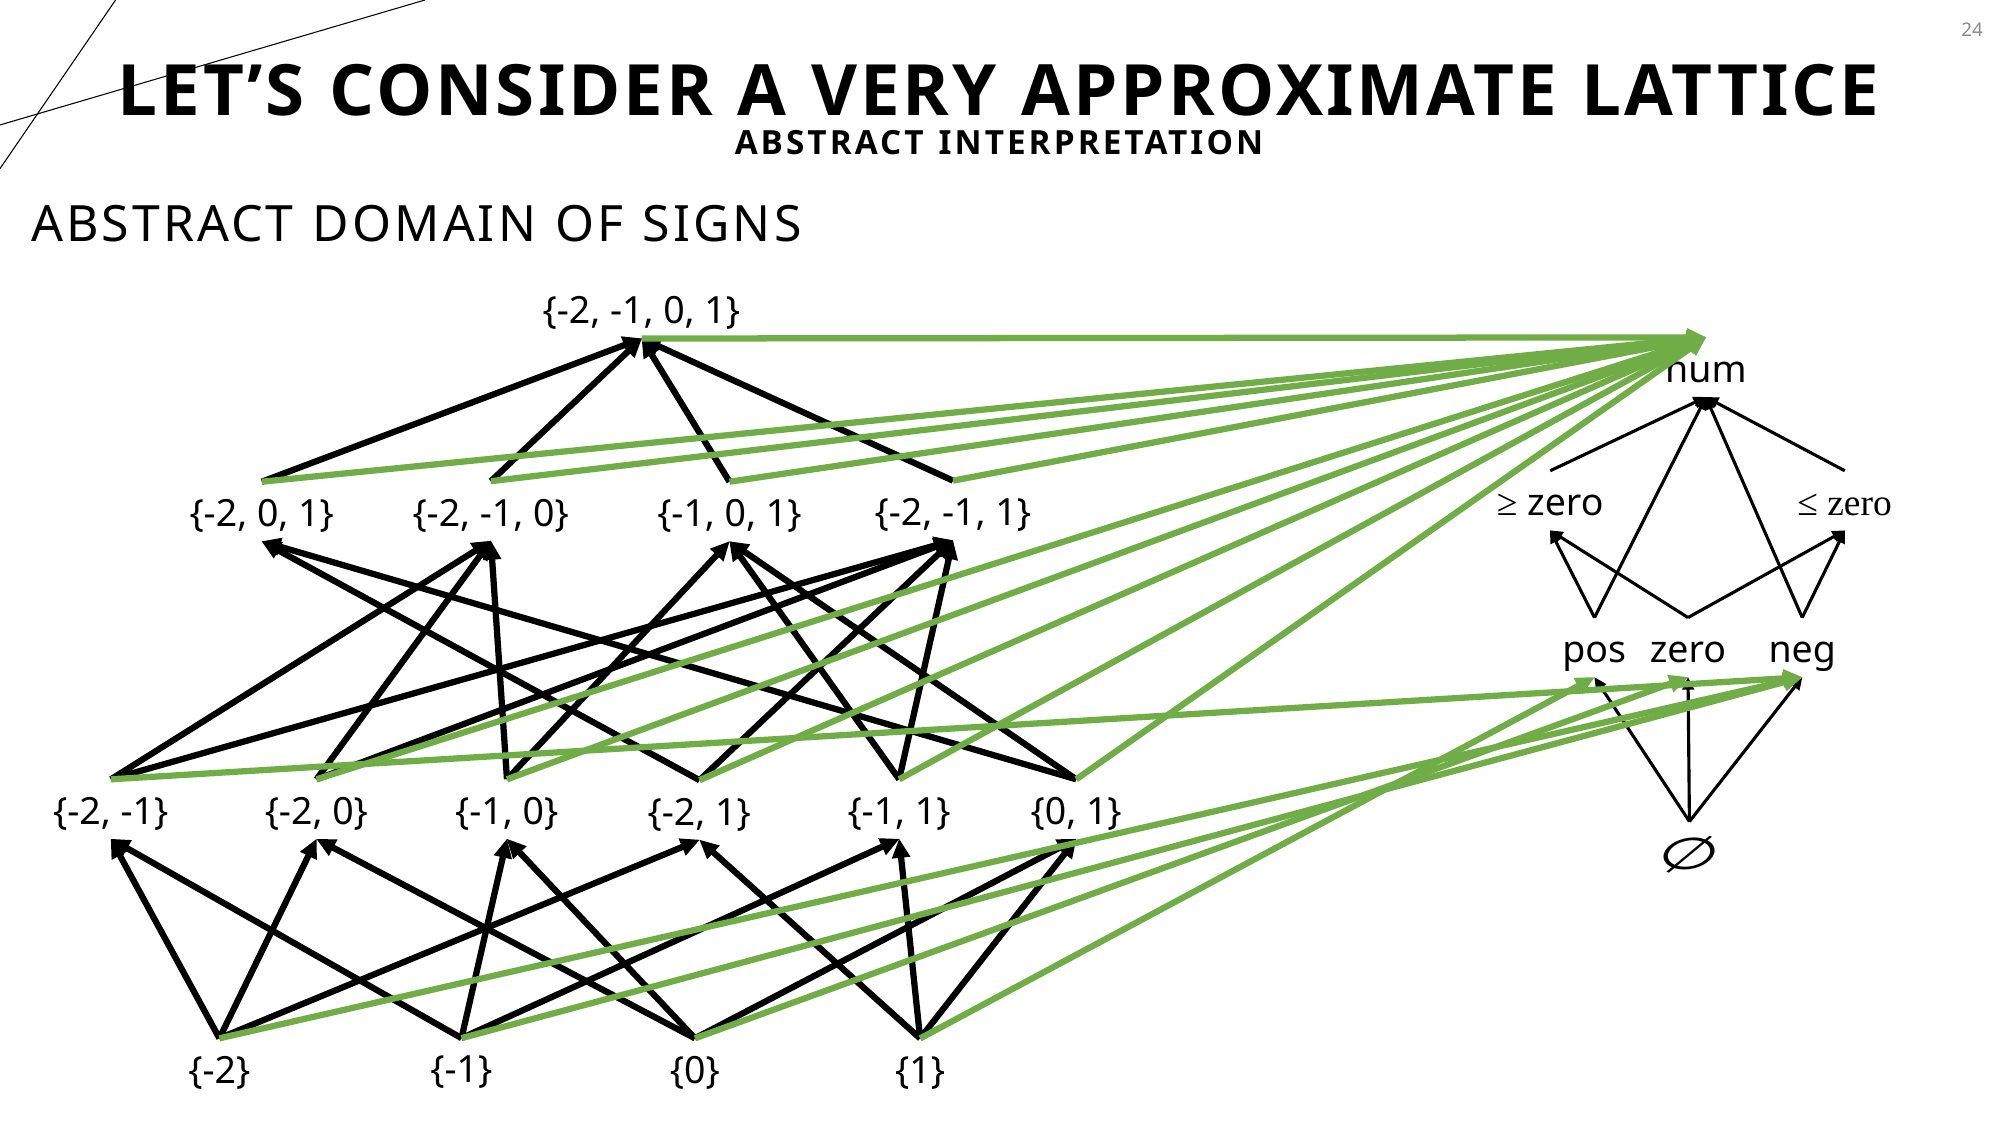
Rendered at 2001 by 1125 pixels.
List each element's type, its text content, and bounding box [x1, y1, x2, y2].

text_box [507, 337, 699, 678]
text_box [461, 780, 694, 1039]
text_box Abstract Domain of Signs [16, 190, 1071, 304]
text_box ≤ zero [1803, 470, 1908, 531]
text_box zero [1706, 618, 1742, 678]
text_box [35, 278, 1135, 1099]
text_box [110, 678, 1803, 780]
text_box neg [1753, 617, 1851, 678]
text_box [1688, 780, 1803, 1039]
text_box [316, 337, 507, 678]
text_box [1594, 397, 1705, 618]
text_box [1803, 397, 1845, 471]
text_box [1550, 397, 1594, 471]
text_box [699, 337, 899, 678]
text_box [261, 337, 316, 482]
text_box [219, 780, 461, 1039]
title Let’s Consider A Very Approximate Lattice [1, 0, 1999, 202]
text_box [694, 780, 1688, 1039]
text_box Abstract Interpretation [1, 34, 1998, 253]
text_box num [1706, 337, 1762, 397]
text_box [1705, 397, 1803, 618]
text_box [1803, 531, 1845, 618]
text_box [899, 337, 1706, 678]
